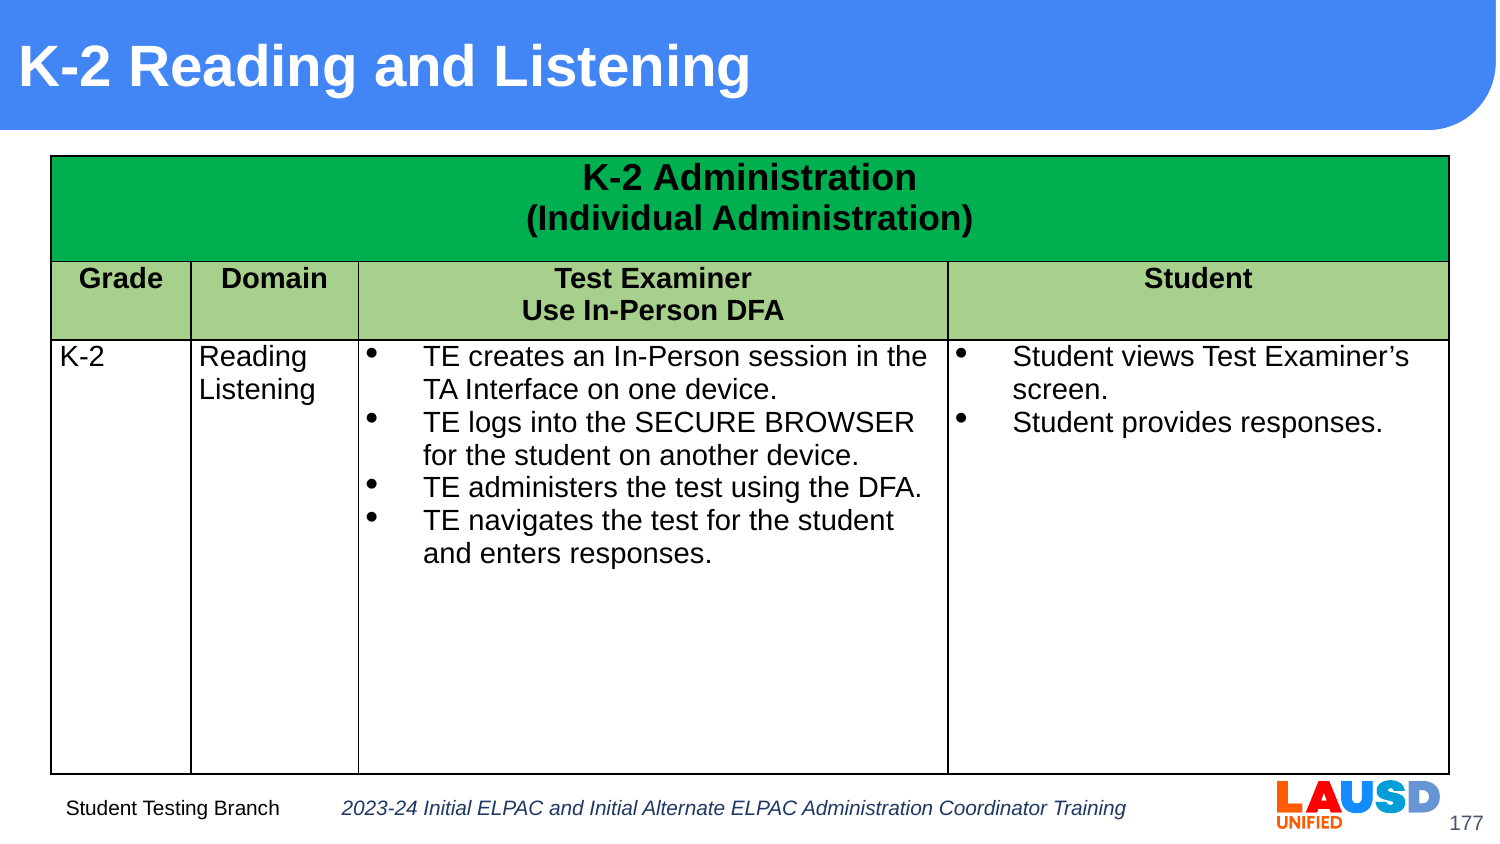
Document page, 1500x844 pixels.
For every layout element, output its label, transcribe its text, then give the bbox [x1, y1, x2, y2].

table_cell Student [949, 262, 1448, 339]
table_cell Grade [52, 262, 190, 339]
table_cell Reading Listening [192, 341, 358, 773]
table_cell Test Examiner Use In-Person DFA [359, 262, 947, 339]
title K-2 Reading and Listening [6, 0, 1424, 127]
footer 2023-24 Initial ELPAC and Initial Alternate ELPAC Administration Coordinator Training [326, 787, 1258, 828]
table_header K-2 Administration (Individual Administration) [52, 157, 1448, 261]
table_cell Student views Test Examiner’s screen. Student provides responses. [949, 341, 1448, 773]
table_cell TE creates an In-Person session in the TA Interface on one device. TE logs into the SECURE BROWSER for the student on another device. TE administers the test using the DFA. TE navigates the test for the student and enters responses. [359, 341, 947, 773]
table_cell K-2 [52, 341, 190, 773]
table_cell Domain [192, 262, 358, 339]
picture [1277, 780, 1440, 829]
